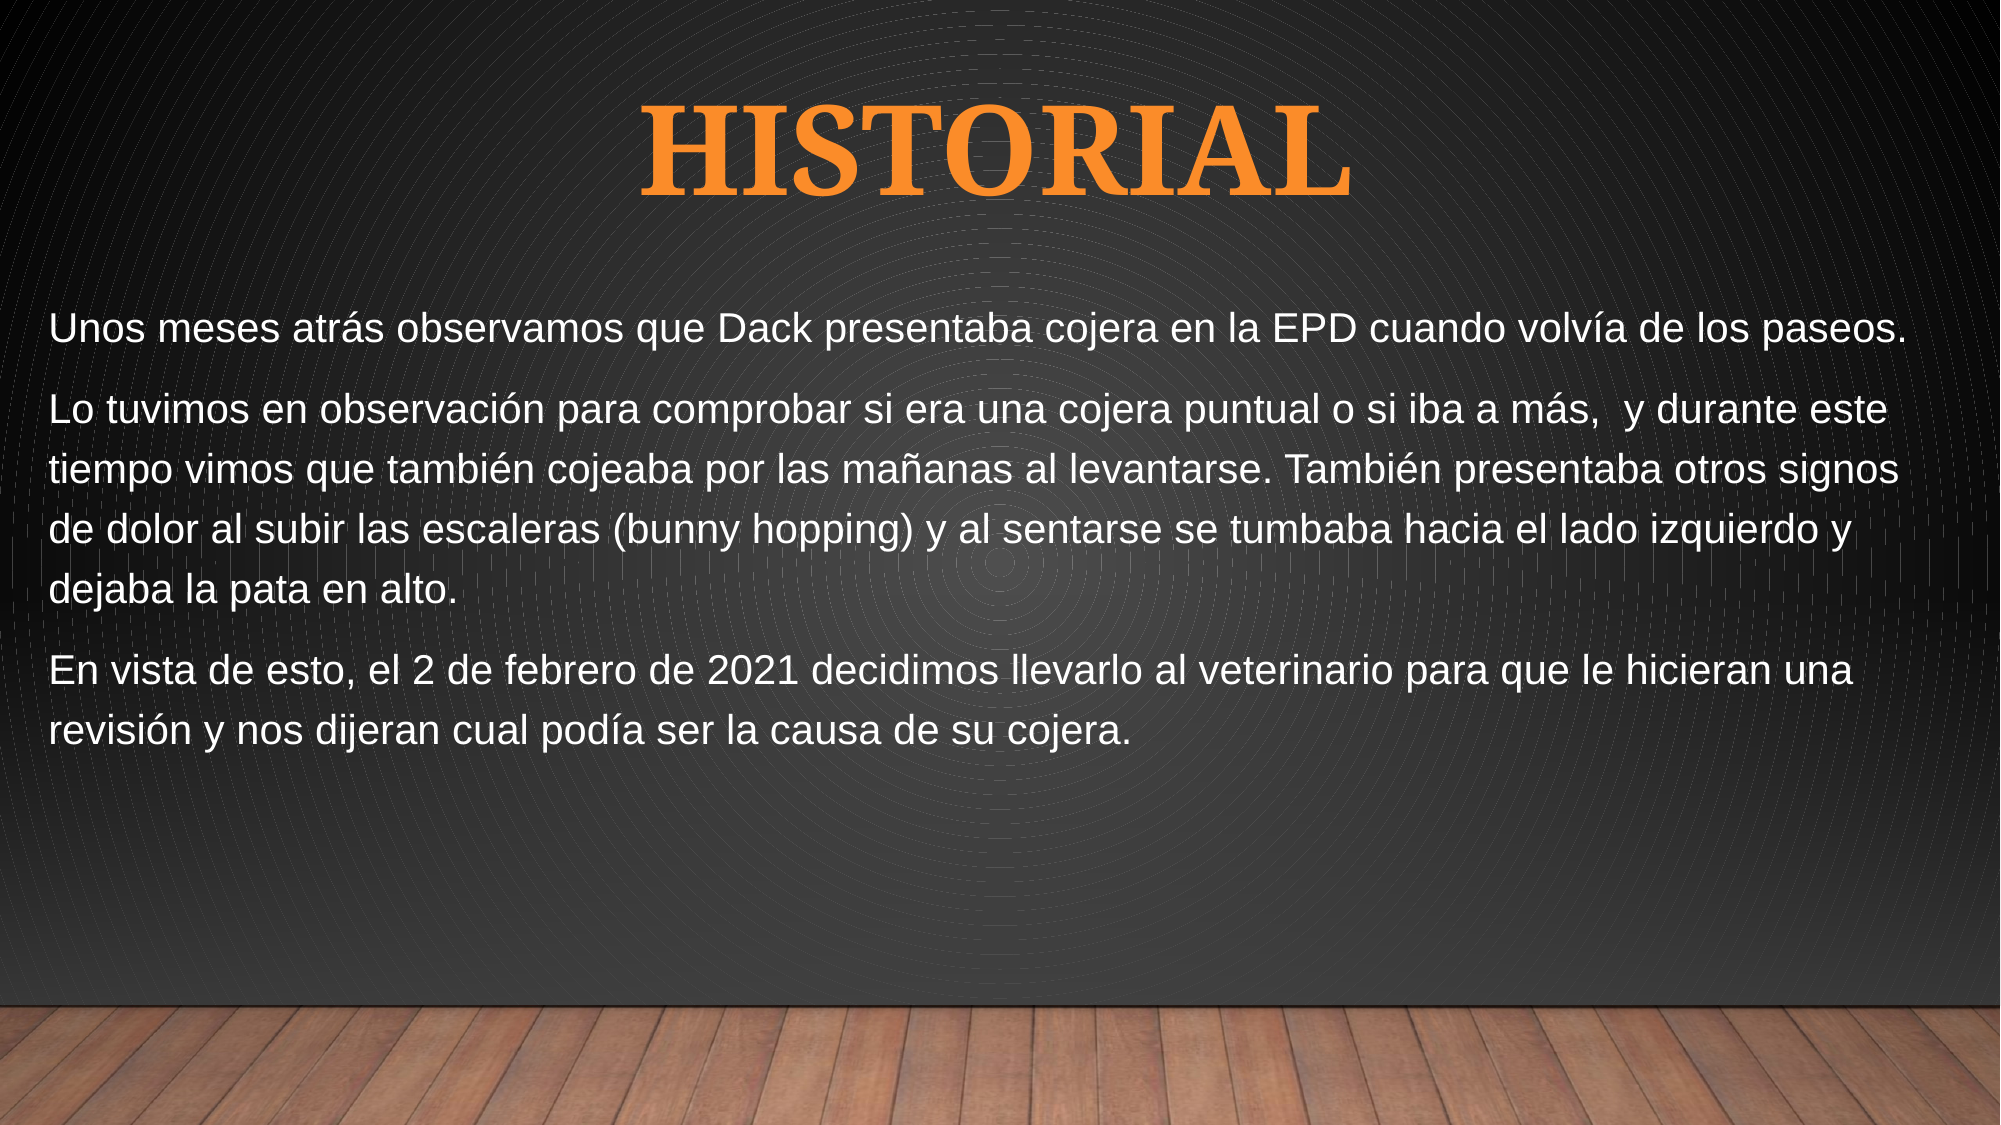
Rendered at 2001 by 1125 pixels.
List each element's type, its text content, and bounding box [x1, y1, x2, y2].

picture [0, 1005, 2000, 1125]
list Unos meses atrás observamos que Dack presentaba cojera en la EPD cuando volvía de los paseos. Lo tuvimos en observación para comprobar si era una cojera puntual o si iba a más, y durante este tiempo vimos que también cojeaba por las mañanas al levantarse. También presentaba otros signos de dolor al subir las escaleras (bunny hopping) y al sentarse se tumbaba hacia el lado izquierdo y dejaba la pata en alto. En vista de esto, el 2 de febrero de 2021 decidimos llevarlo al veterinario para que le hicieran una revisión y nos dijeran cual podía ser la causa de su cojera. [33, 283, 1960, 897]
title historial [234, 69, 1759, 242]
